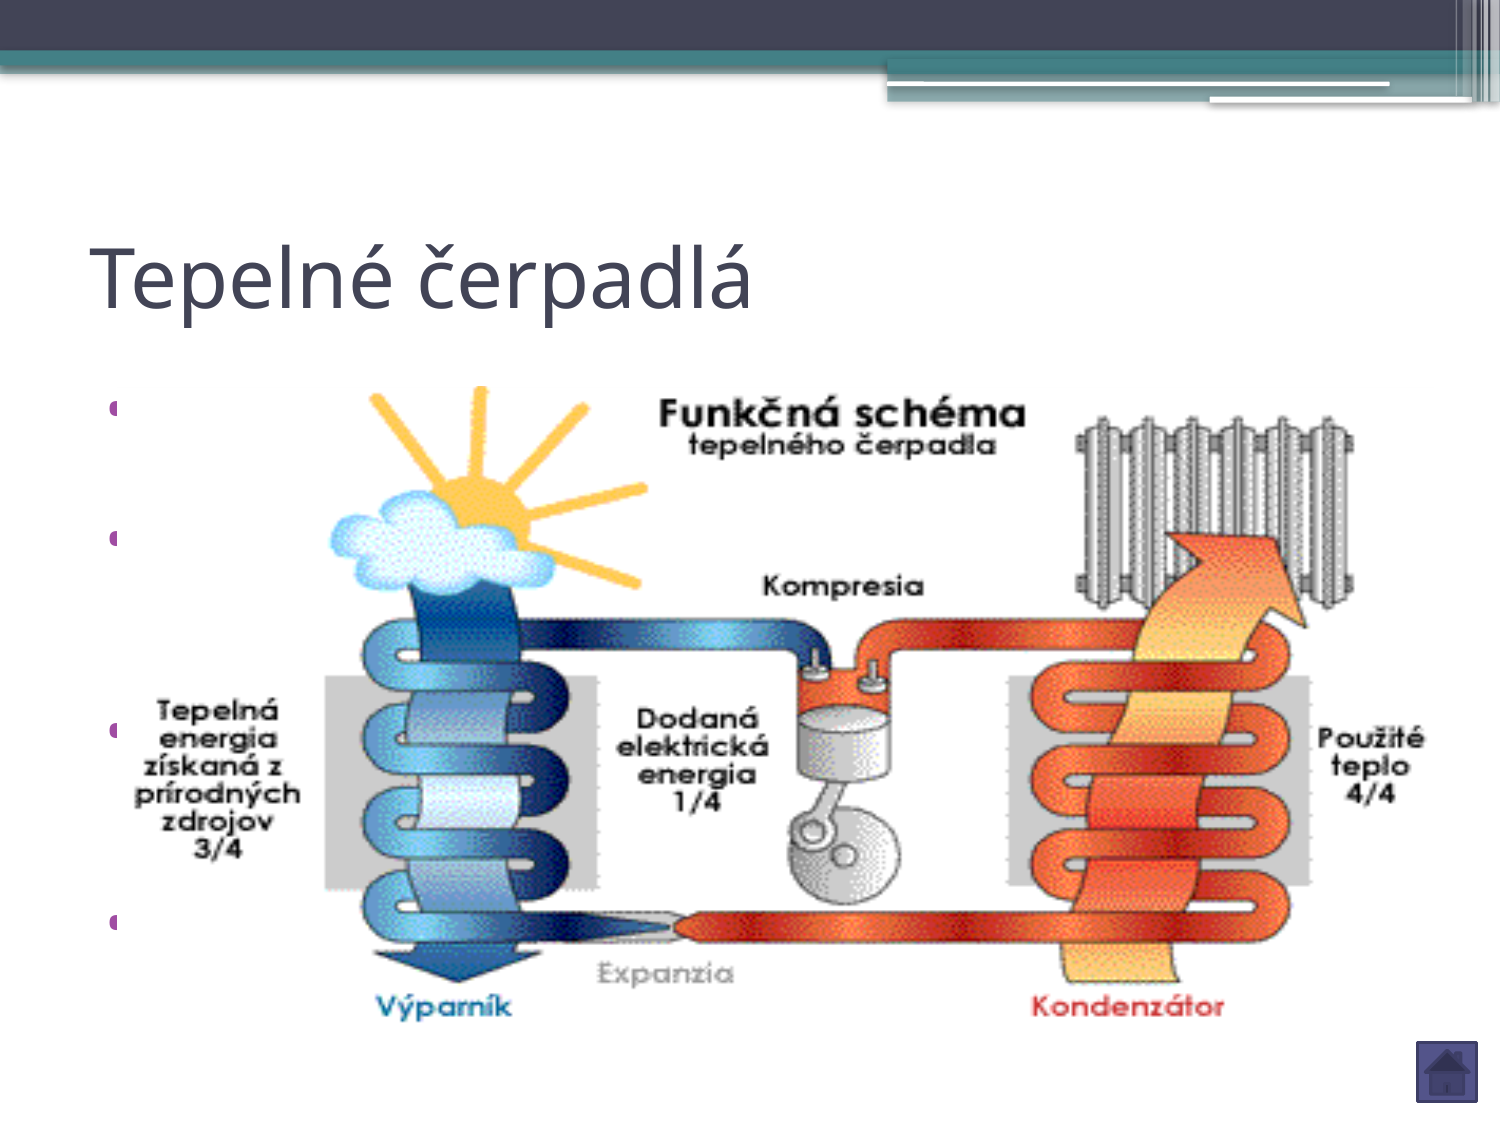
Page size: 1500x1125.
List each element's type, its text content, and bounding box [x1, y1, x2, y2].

title Tepelné čerpadlá [75, 187, 1425, 363]
list Základom tepelného čerpadla je uzatvorený okruh naplnený chladivom Stroj, ktorý čerpá teplo z jedného miesta na iné vynaložením vonkajšej práce. Obvykle je to z chladnejšieho miesta na teplejšie Úspora od 40-80% nákladov na vykurovanie oproti plynovému alebo elektrickému kotlu, v závislosti od zvoleného primárneho zdroja energie Investícia (od 9700€) sa vráti v priebehu 6-8 rokov [75, 368, 1425, 1079]
text_box [1416, 1041, 1478, 1103]
picture [116, 386, 1434, 1028]
